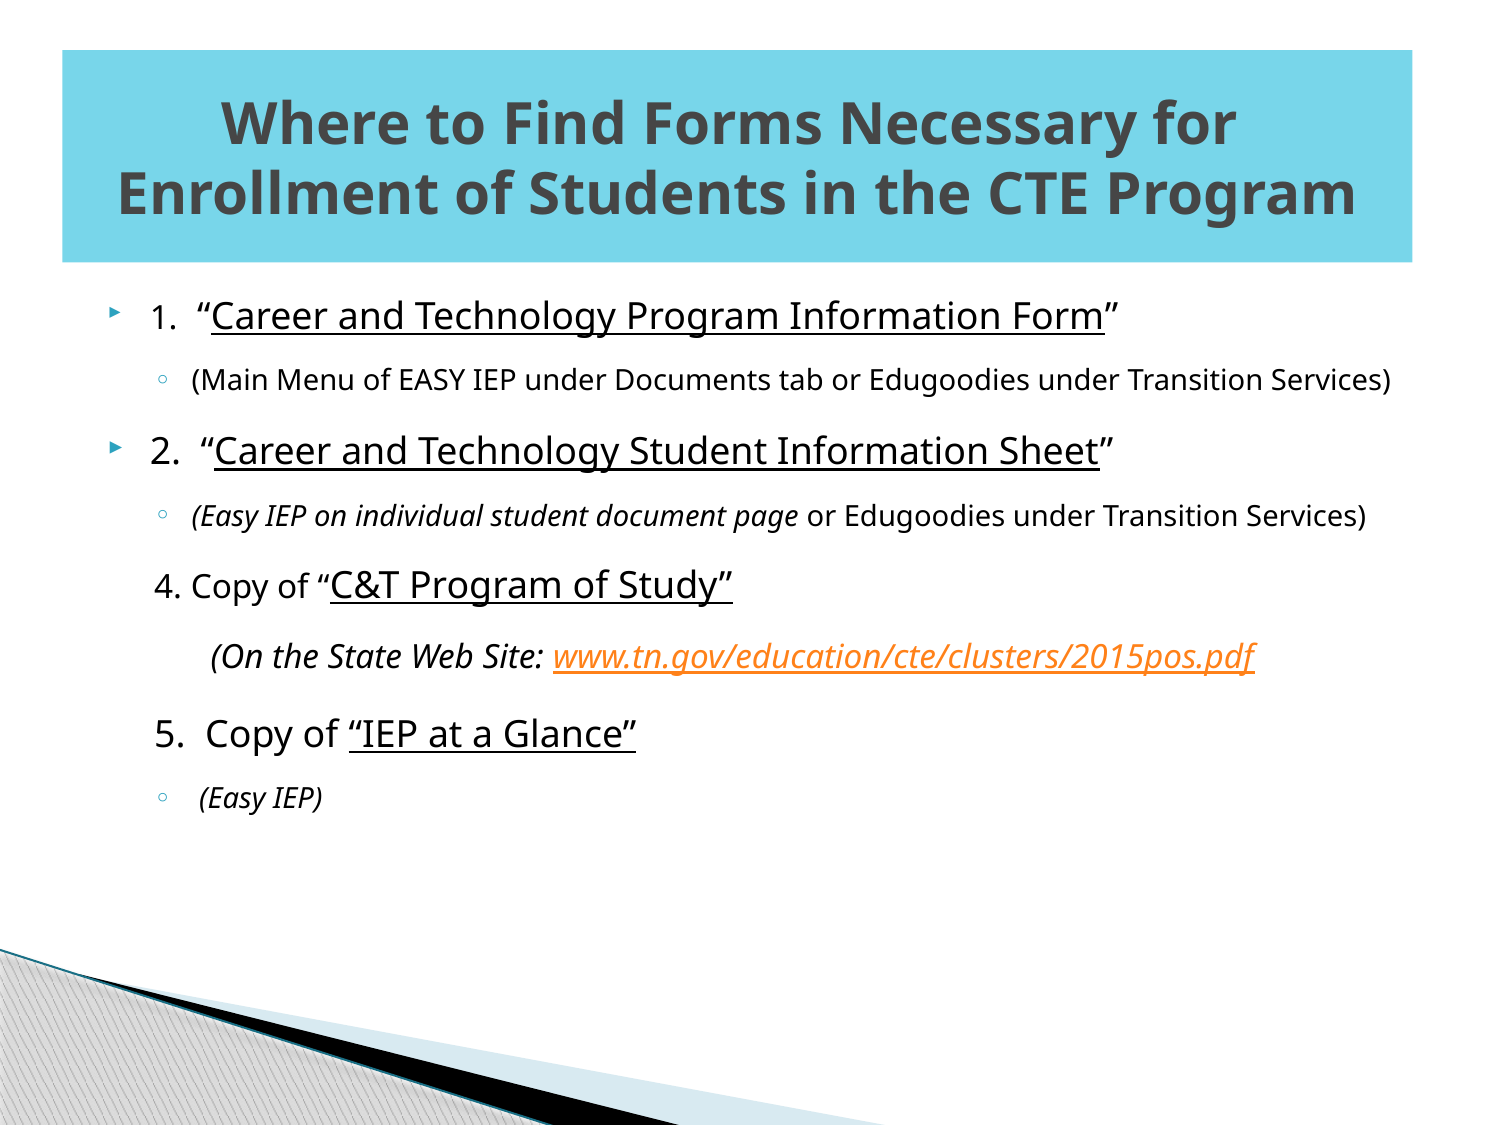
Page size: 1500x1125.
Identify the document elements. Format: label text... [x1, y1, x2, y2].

title Where to Find Forms Necessary for Enrollment of Students in the CTE Program [62, 50, 1413, 263]
list 1. “Career and Technology Program Information Form” (Main Menu of EASY IEP under Documents tab or Edugoodies under Transition Services) 2. “Career and Technology Student Information Sheet” (Easy IEP on individual student document page or Edugoodies under Transition Services) 4. Copy of “C&T Program of Study” (On the State Web Site: www.tn.gov/education/cte/clusters/2015pos.pdf 5. Copy of “IEP at a Glance” (Easy IEP) [75, 262, 1425, 986]
